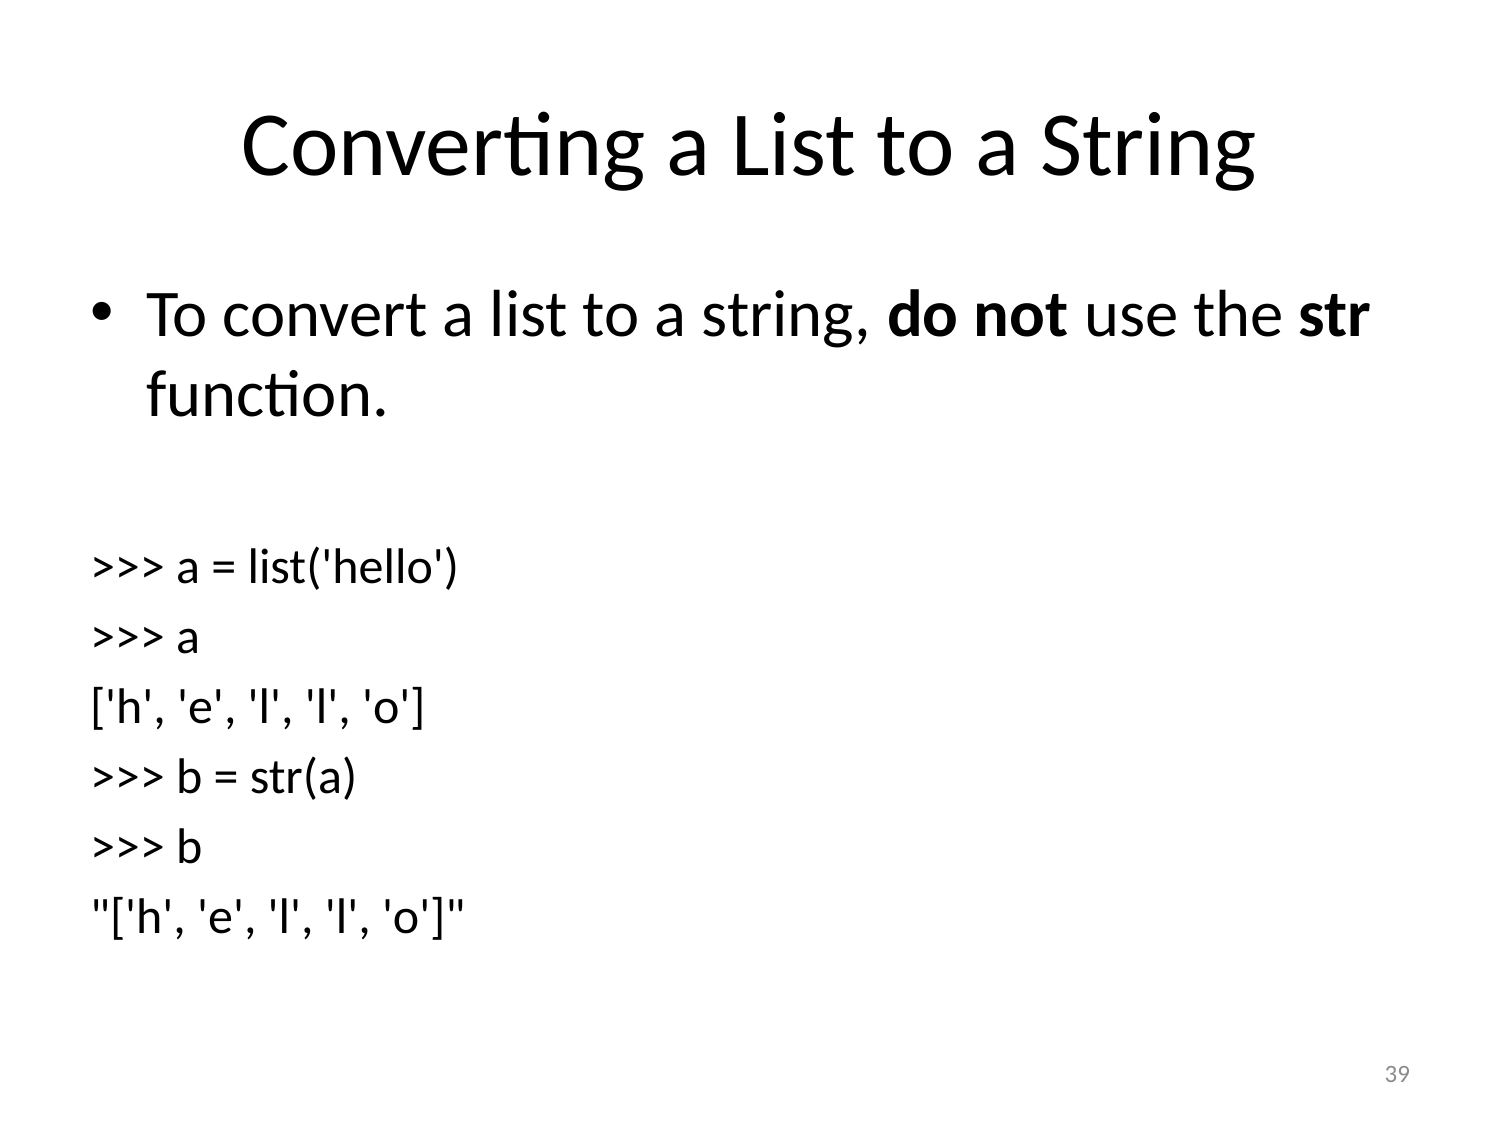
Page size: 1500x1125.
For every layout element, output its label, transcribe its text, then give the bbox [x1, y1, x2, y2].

slide_number 39 [1074, 1042, 1425, 1103]
title Converting a List to a String [75, 45, 1425, 233]
list To convert a list to a string, do not use the str function. >>> a = list('hello') >>> a ['h', 'e', 'l', 'l', 'o'] >>> b = str(a) >>> b "['h', 'e', 'l', 'l', 'o']" [75, 262, 1425, 1005]
